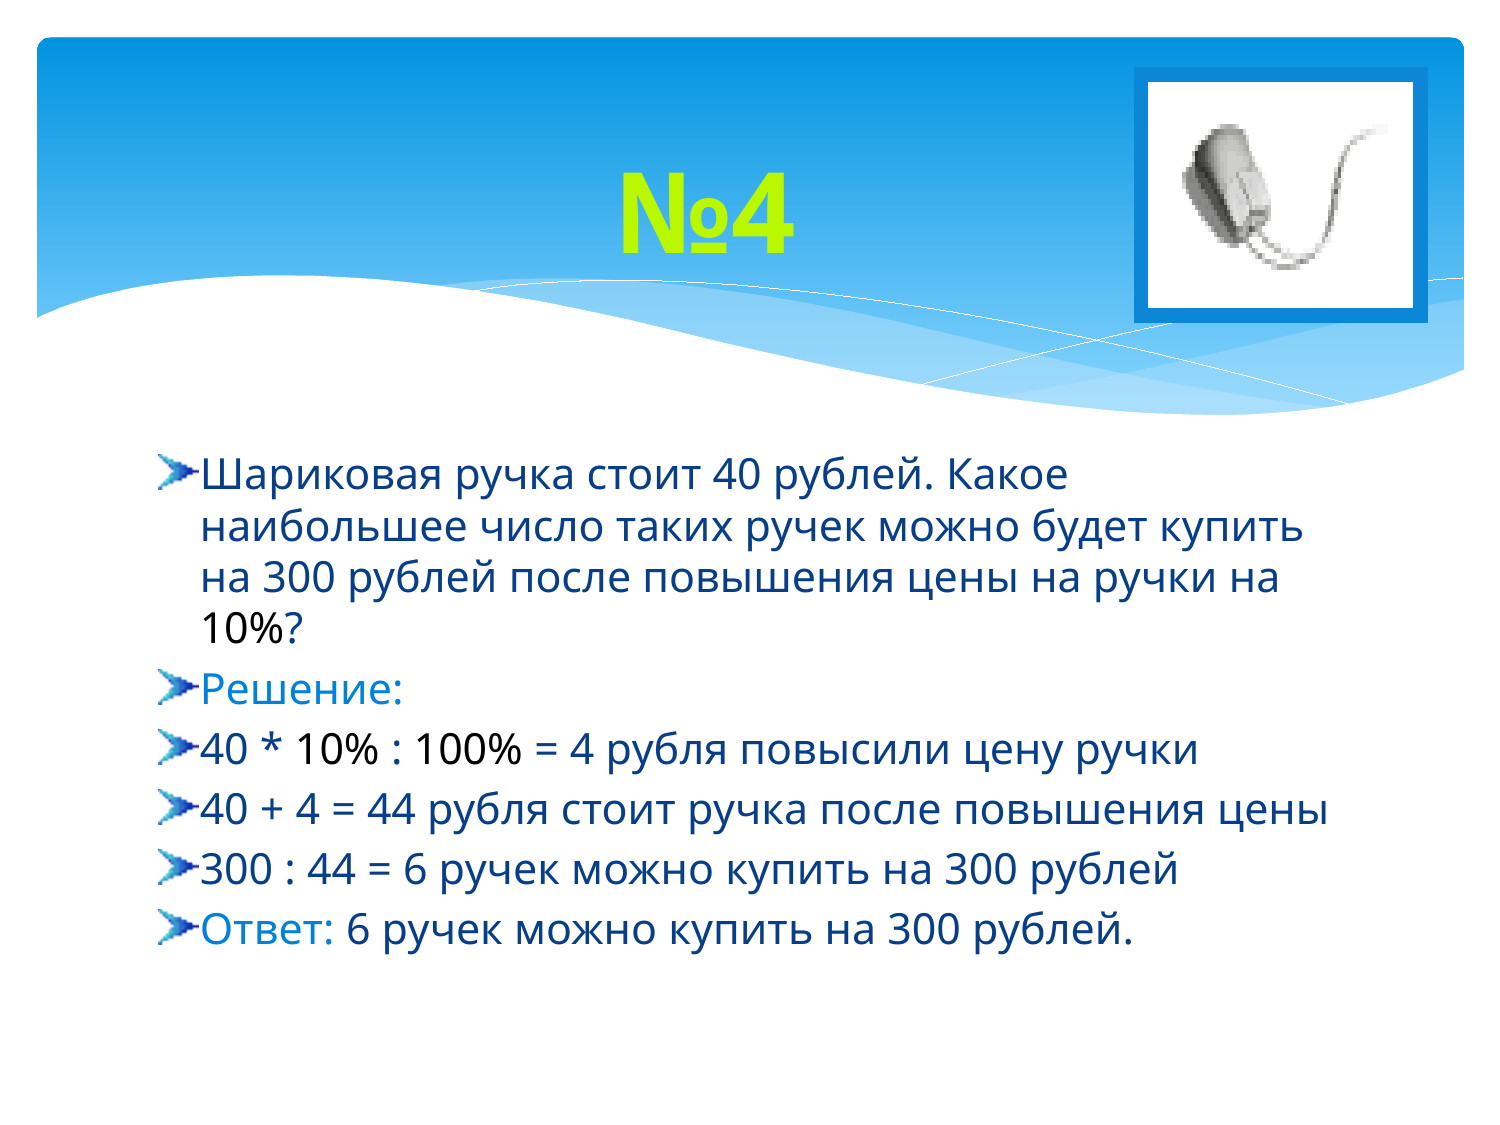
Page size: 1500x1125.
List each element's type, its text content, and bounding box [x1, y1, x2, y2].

picture [158, 669, 199, 705]
picture [158, 909, 199, 945]
picture [158, 454, 199, 490]
title №4 [93, 46, 1319, 235]
picture [1148, 81, 1414, 309]
list Шариковая ручка стоит 40 рублей. Какое наибольшее число таких ручек можно будет купить на 300 рублей после повышения цены на ручки на 10%? Решение: 40 * 10% : 100% = 4 рубля повысили цену ручки 40 + 4 = 44 рубля стоит ручка после повышения цены 300 : 44 = 6 ручек можно купить на 300 рублей Ответ: 6 ручек можно купить на 300 рублей. [143, 438, 1359, 1005]
picture [158, 849, 199, 885]
picture [158, 729, 199, 765]
picture [158, 789, 199, 825]
